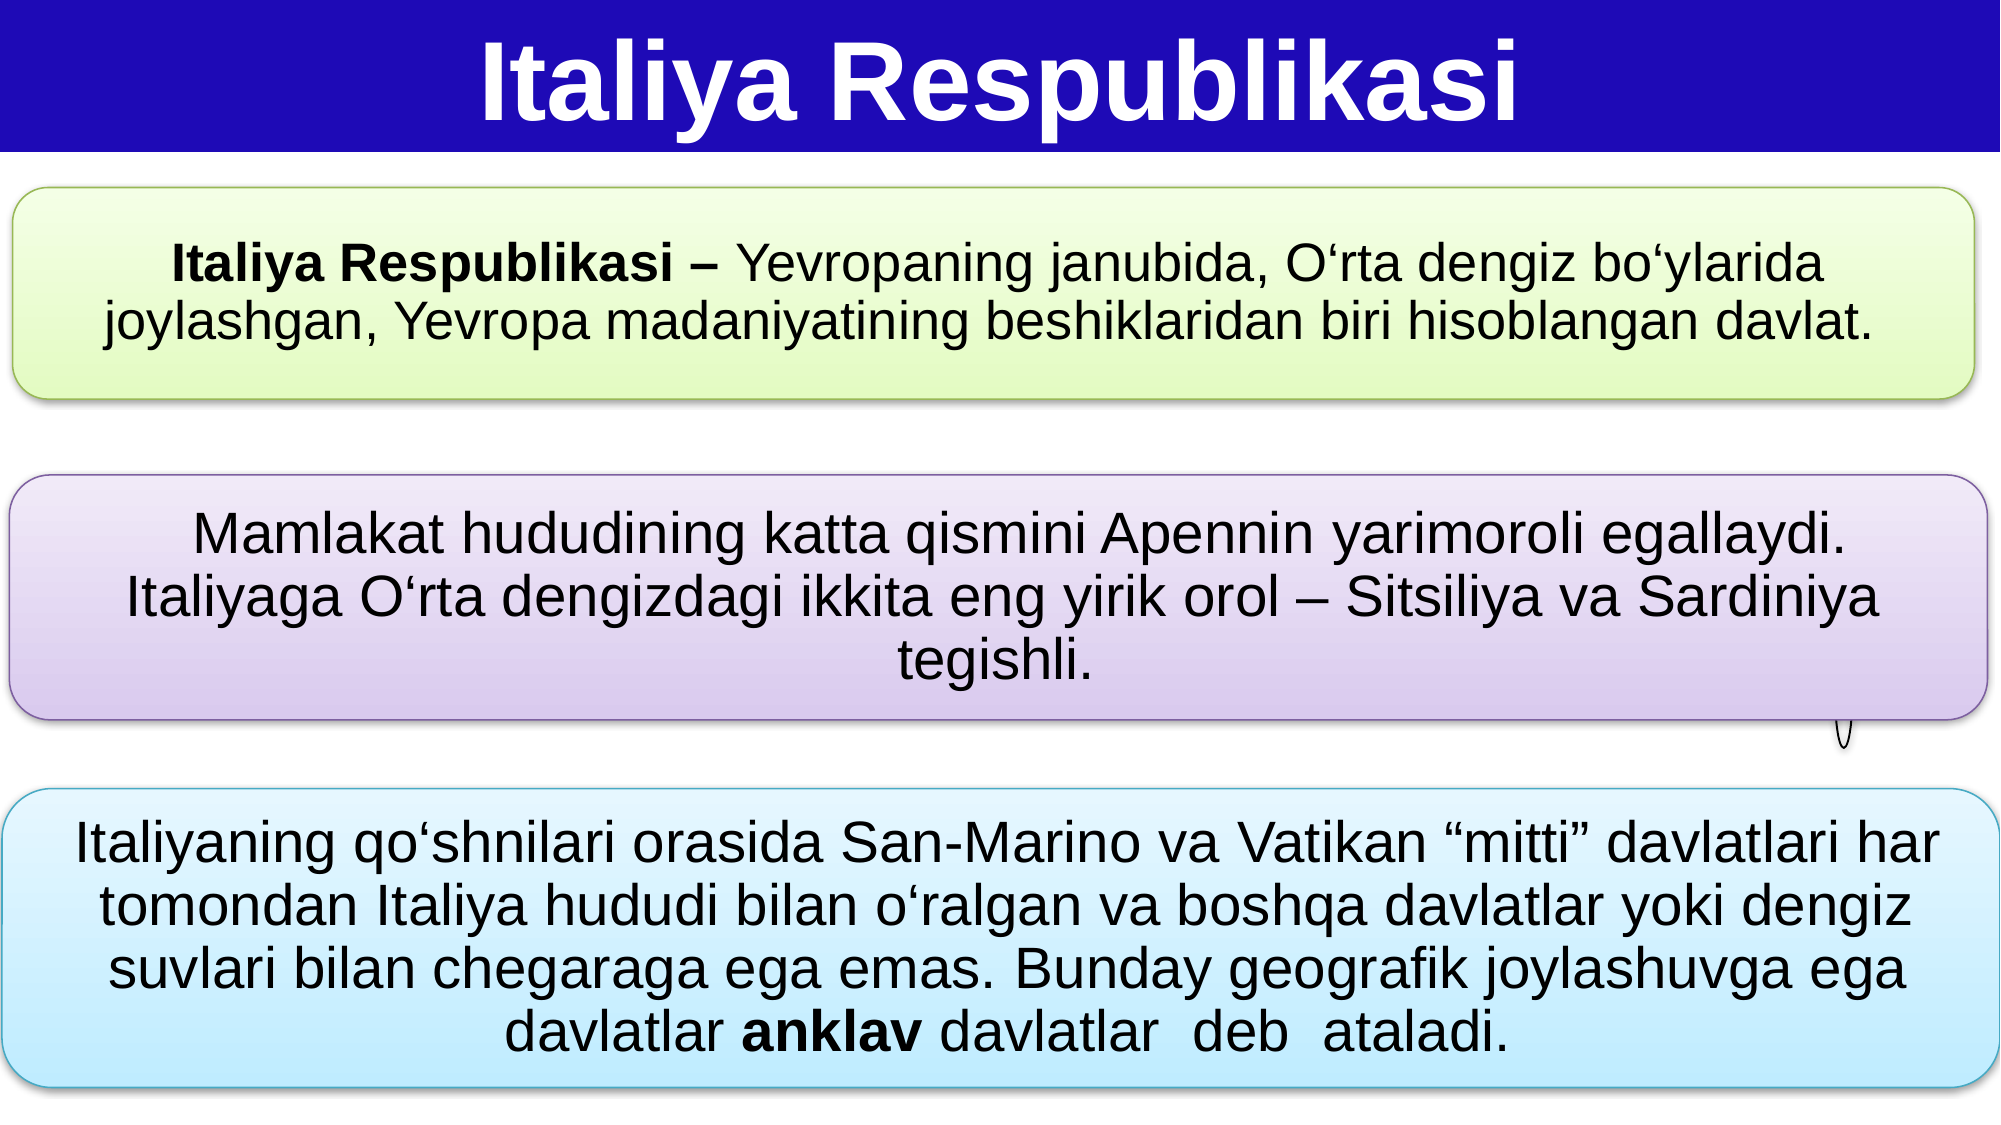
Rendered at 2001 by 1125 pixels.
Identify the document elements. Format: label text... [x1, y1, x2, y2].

text_box Italiya Respublikasi [0, 0, 2000, 148]
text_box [0, 149, 2000, 1125]
